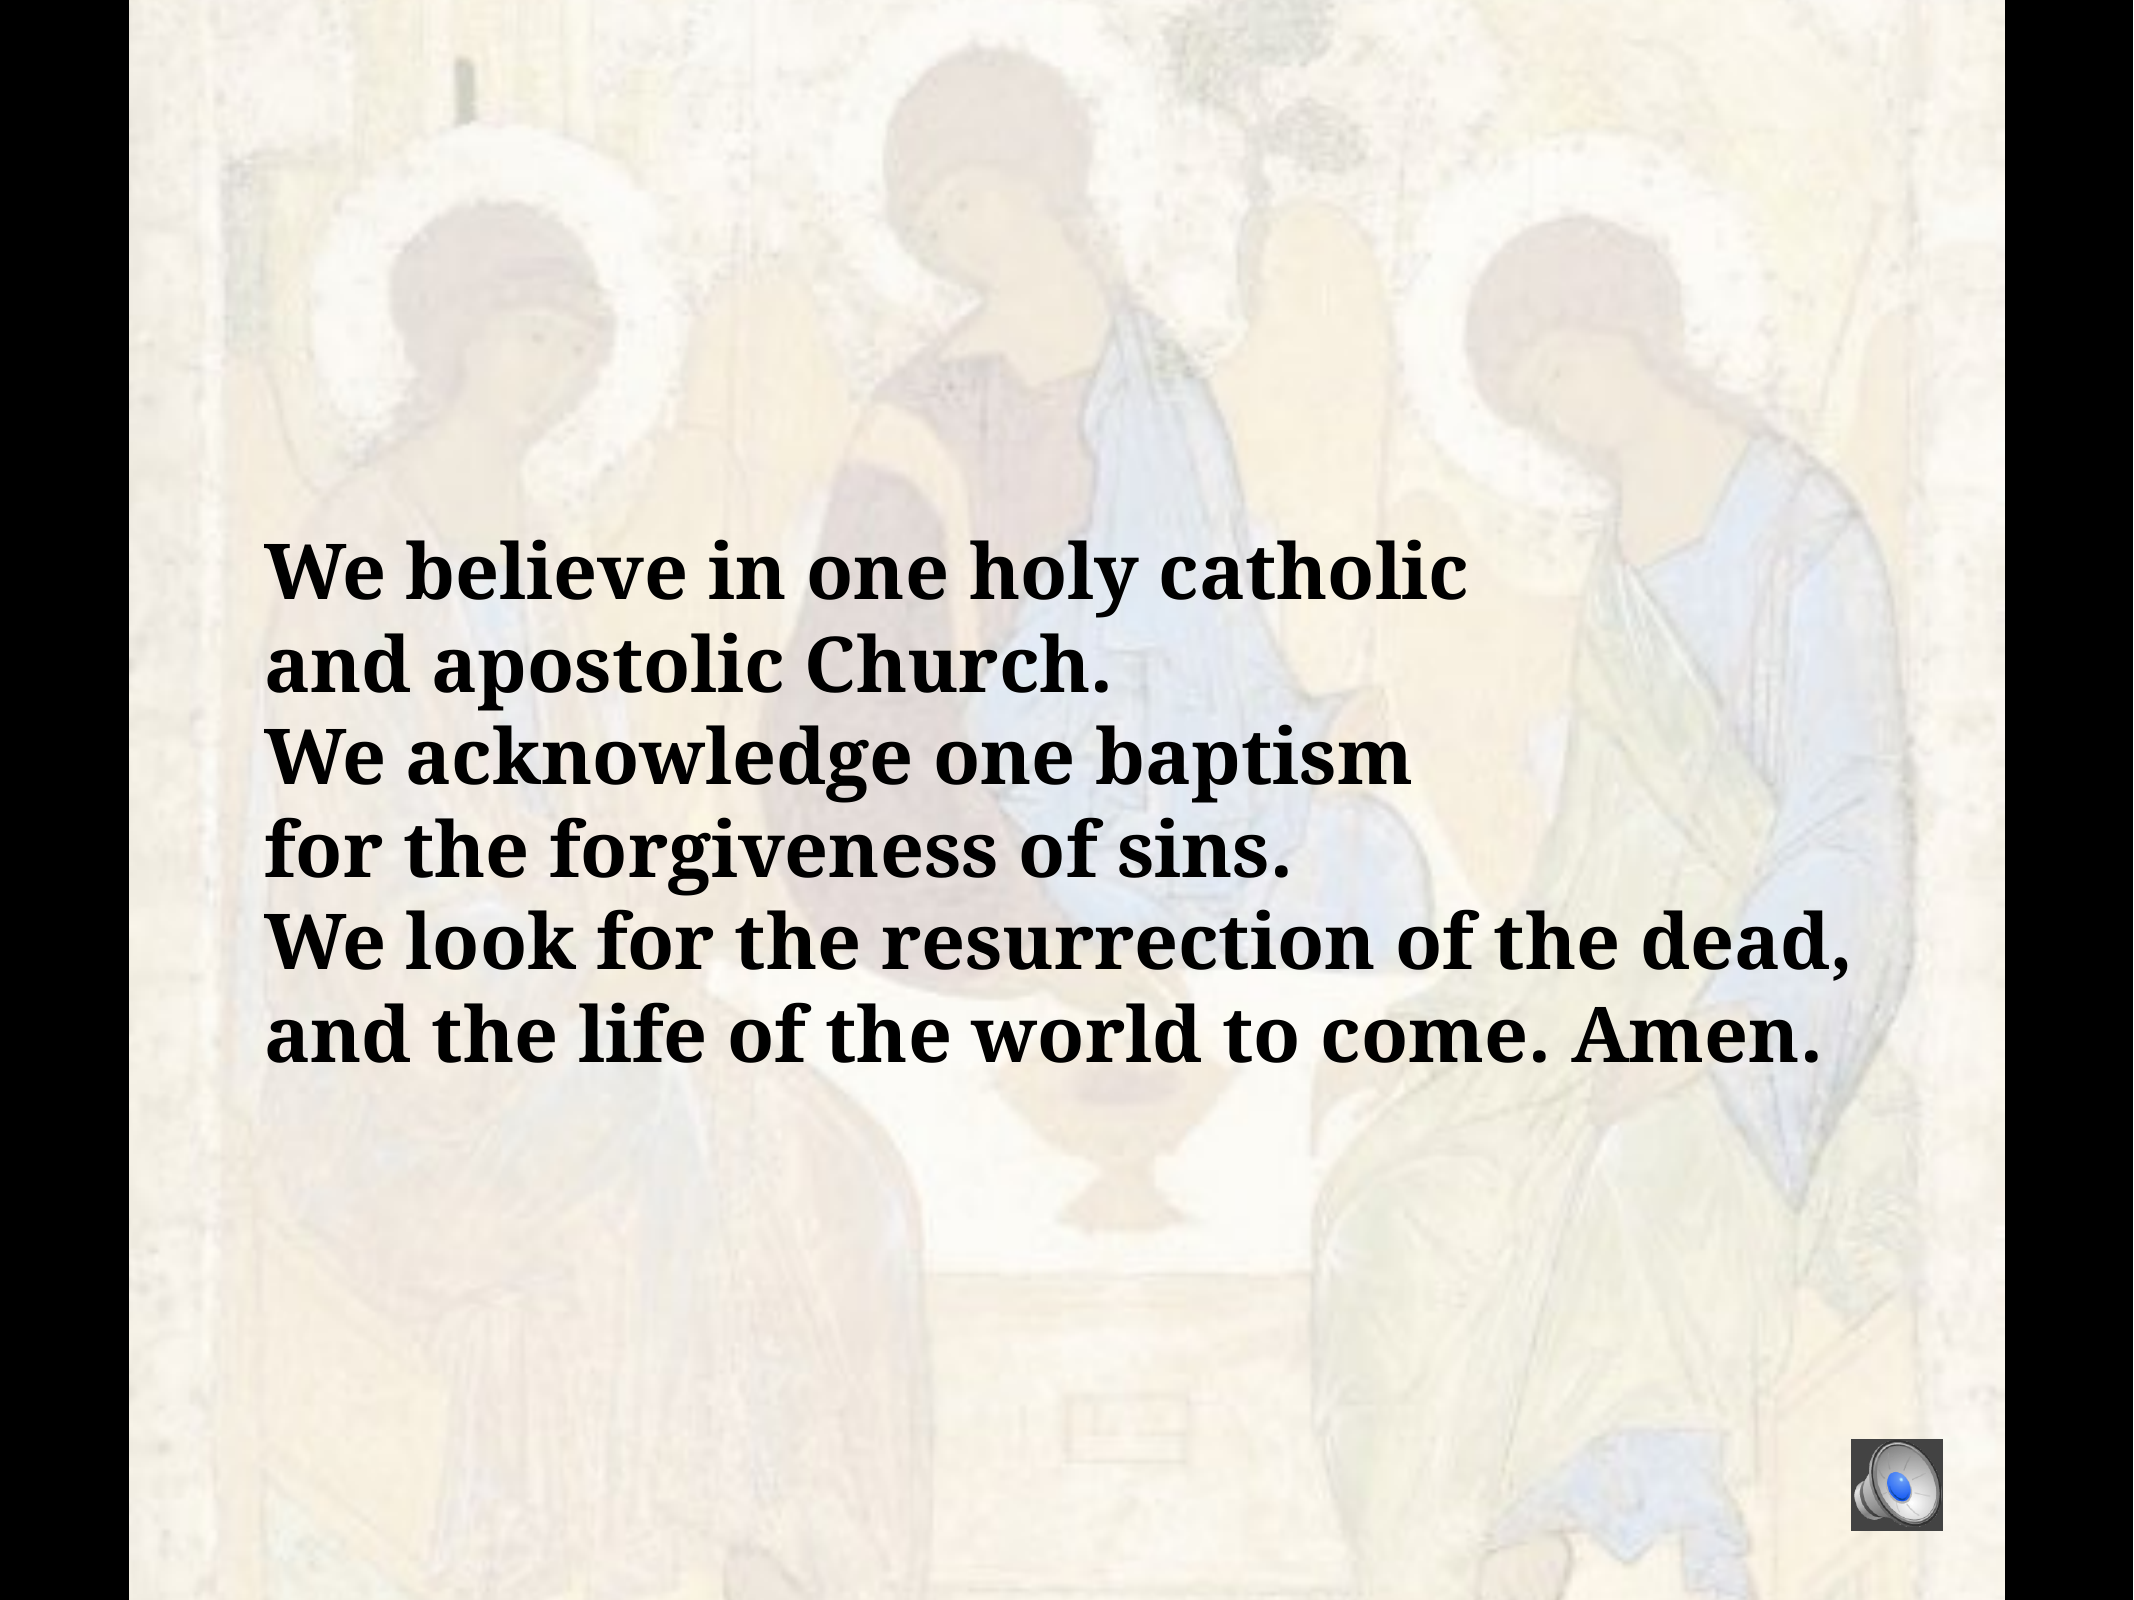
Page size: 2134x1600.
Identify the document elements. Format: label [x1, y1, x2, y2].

picture [128, 0, 2005, 1600]
